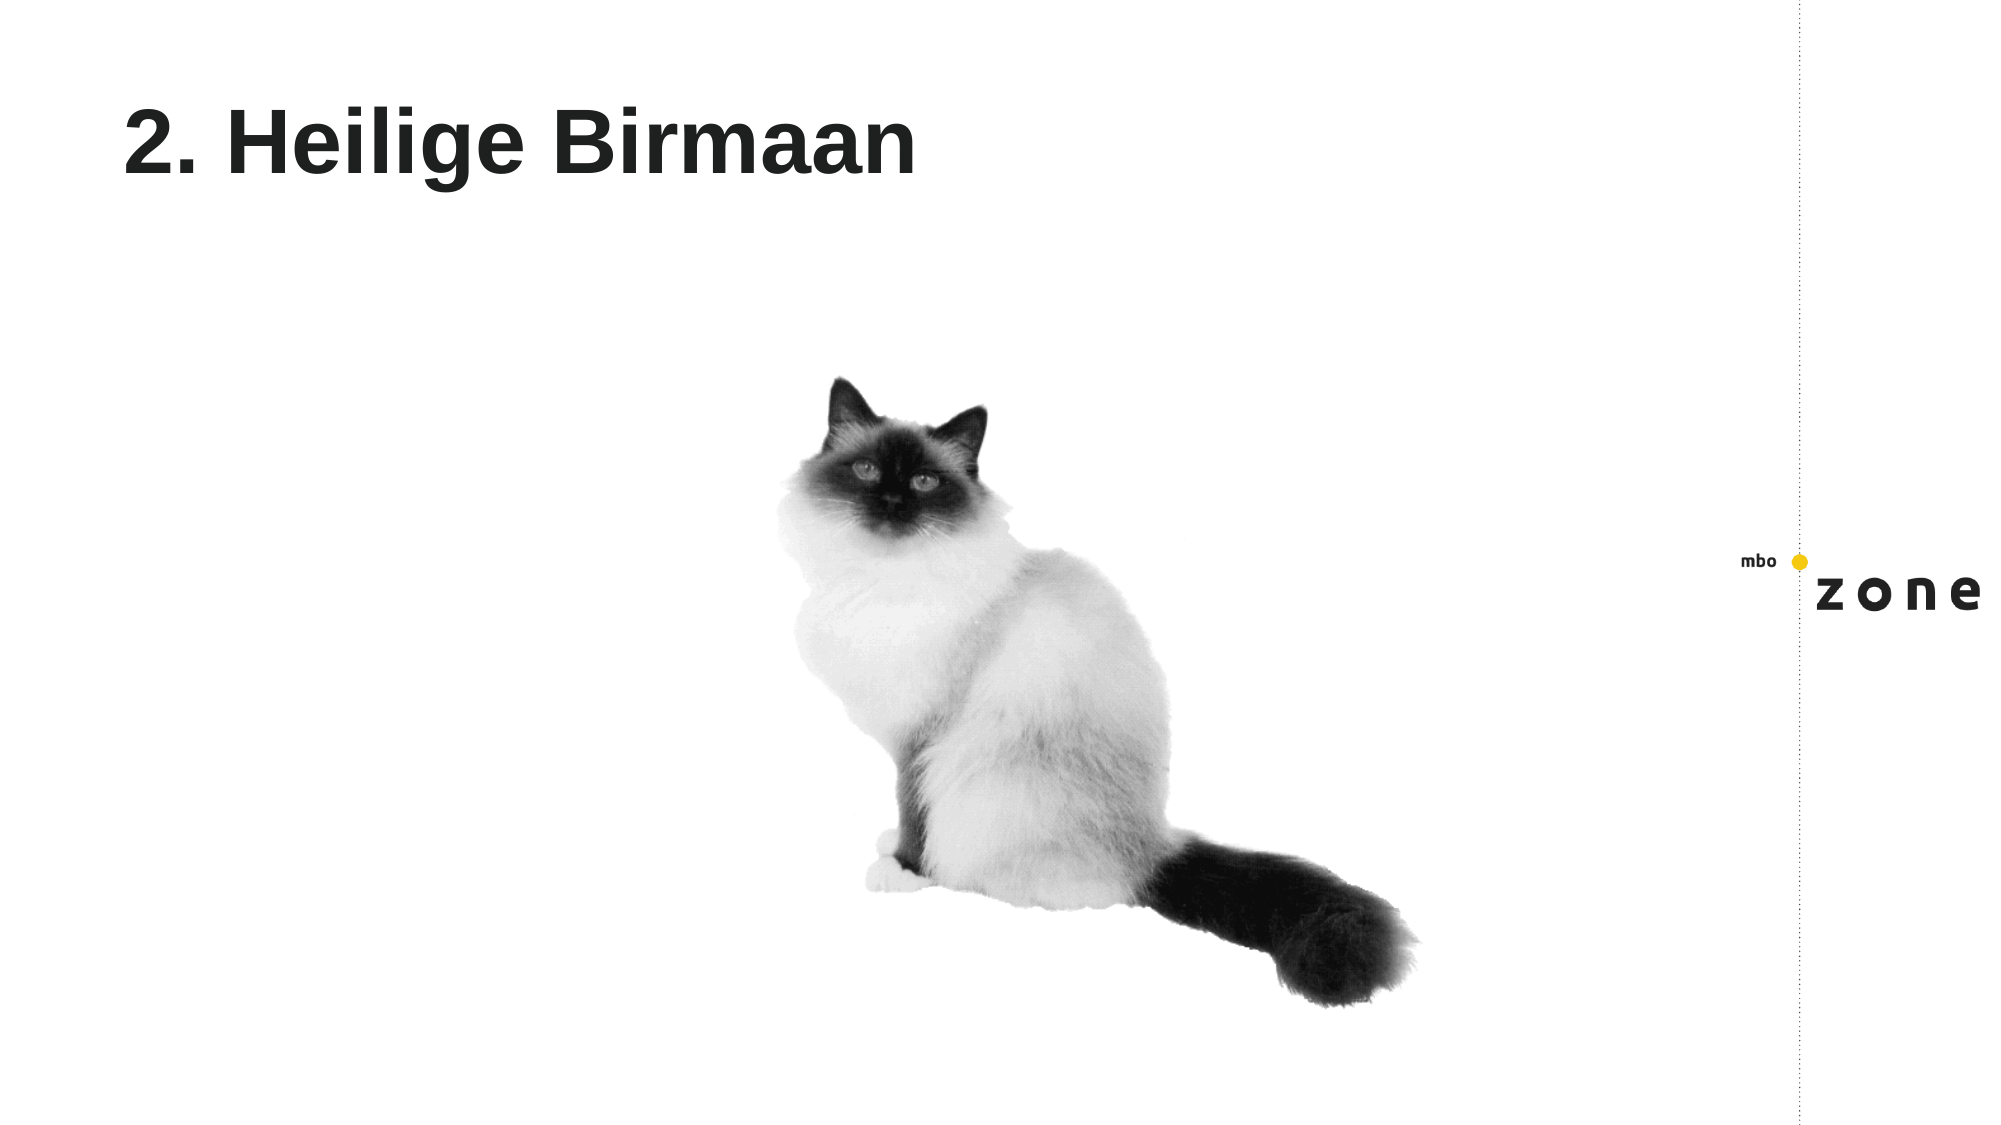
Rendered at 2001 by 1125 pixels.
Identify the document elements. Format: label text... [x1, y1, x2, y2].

picture [751, 267, 1455, 1022]
title 2. Heilige Birmaan [124, 94, 1607, 272]
picture [1596, 0, 2001, 1125]
